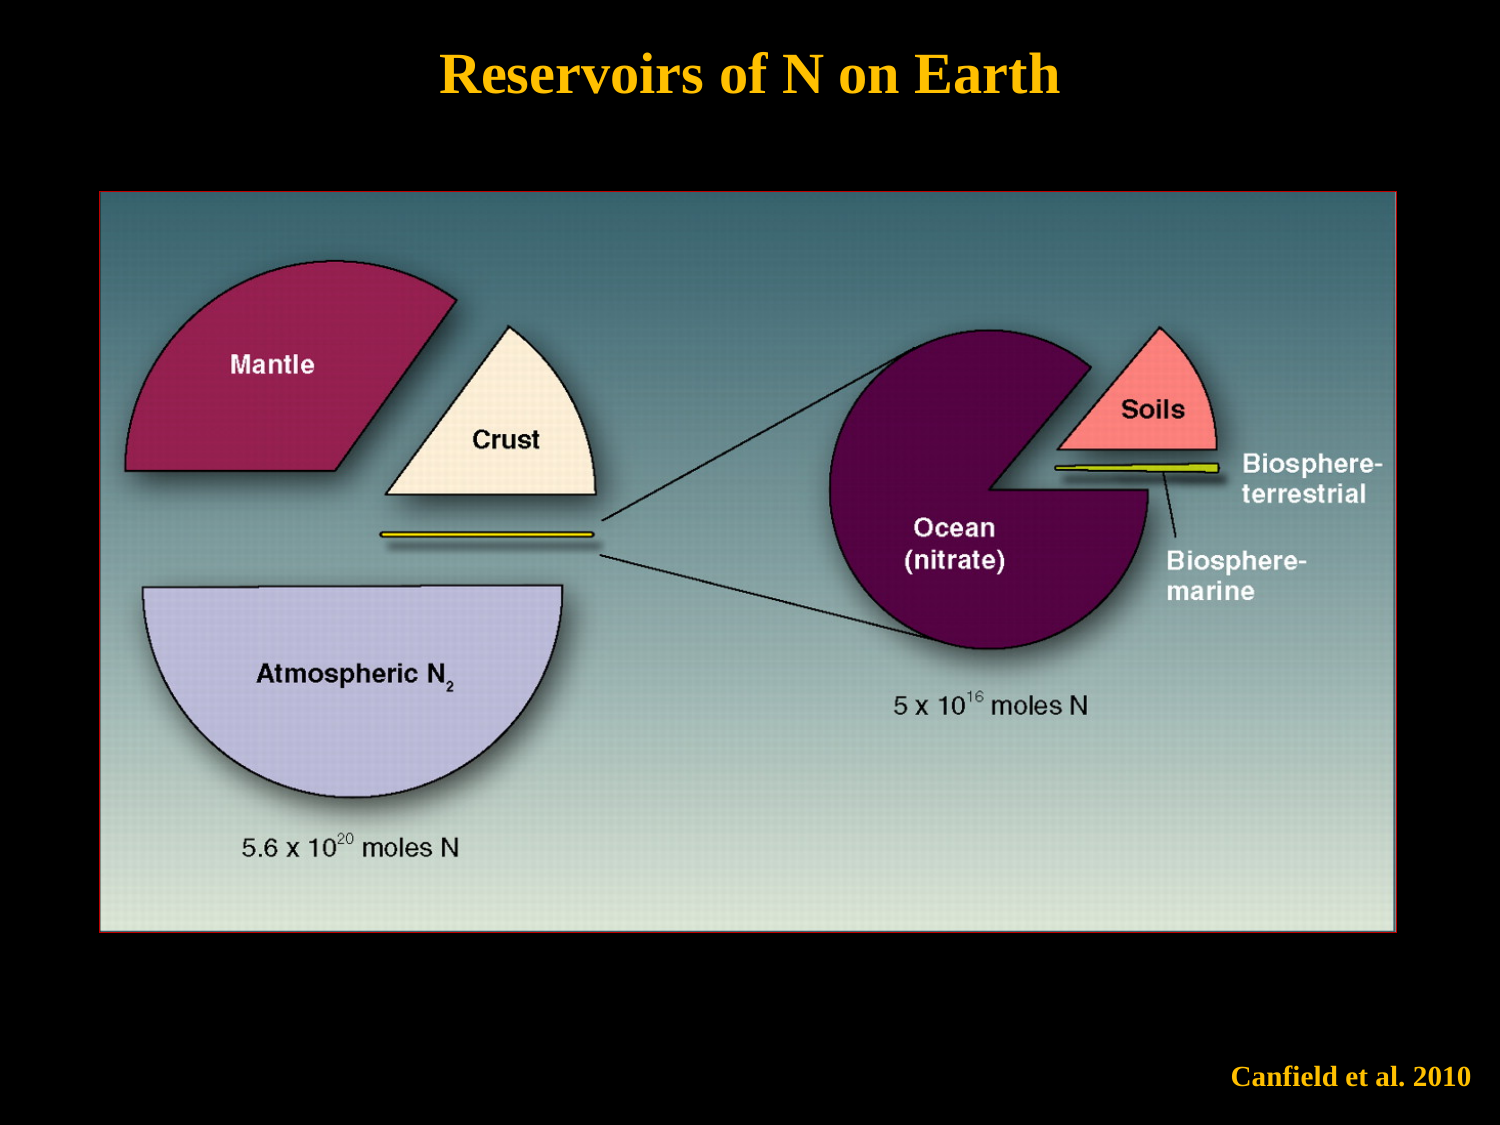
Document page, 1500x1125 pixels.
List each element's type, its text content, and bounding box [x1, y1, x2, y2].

picture [100, 192, 1396, 932]
text_box Reservoirs of N on Earth [424, 27, 1076, 113]
text_box Canfield et al. 2010 [1215, 1049, 1487, 1100]
